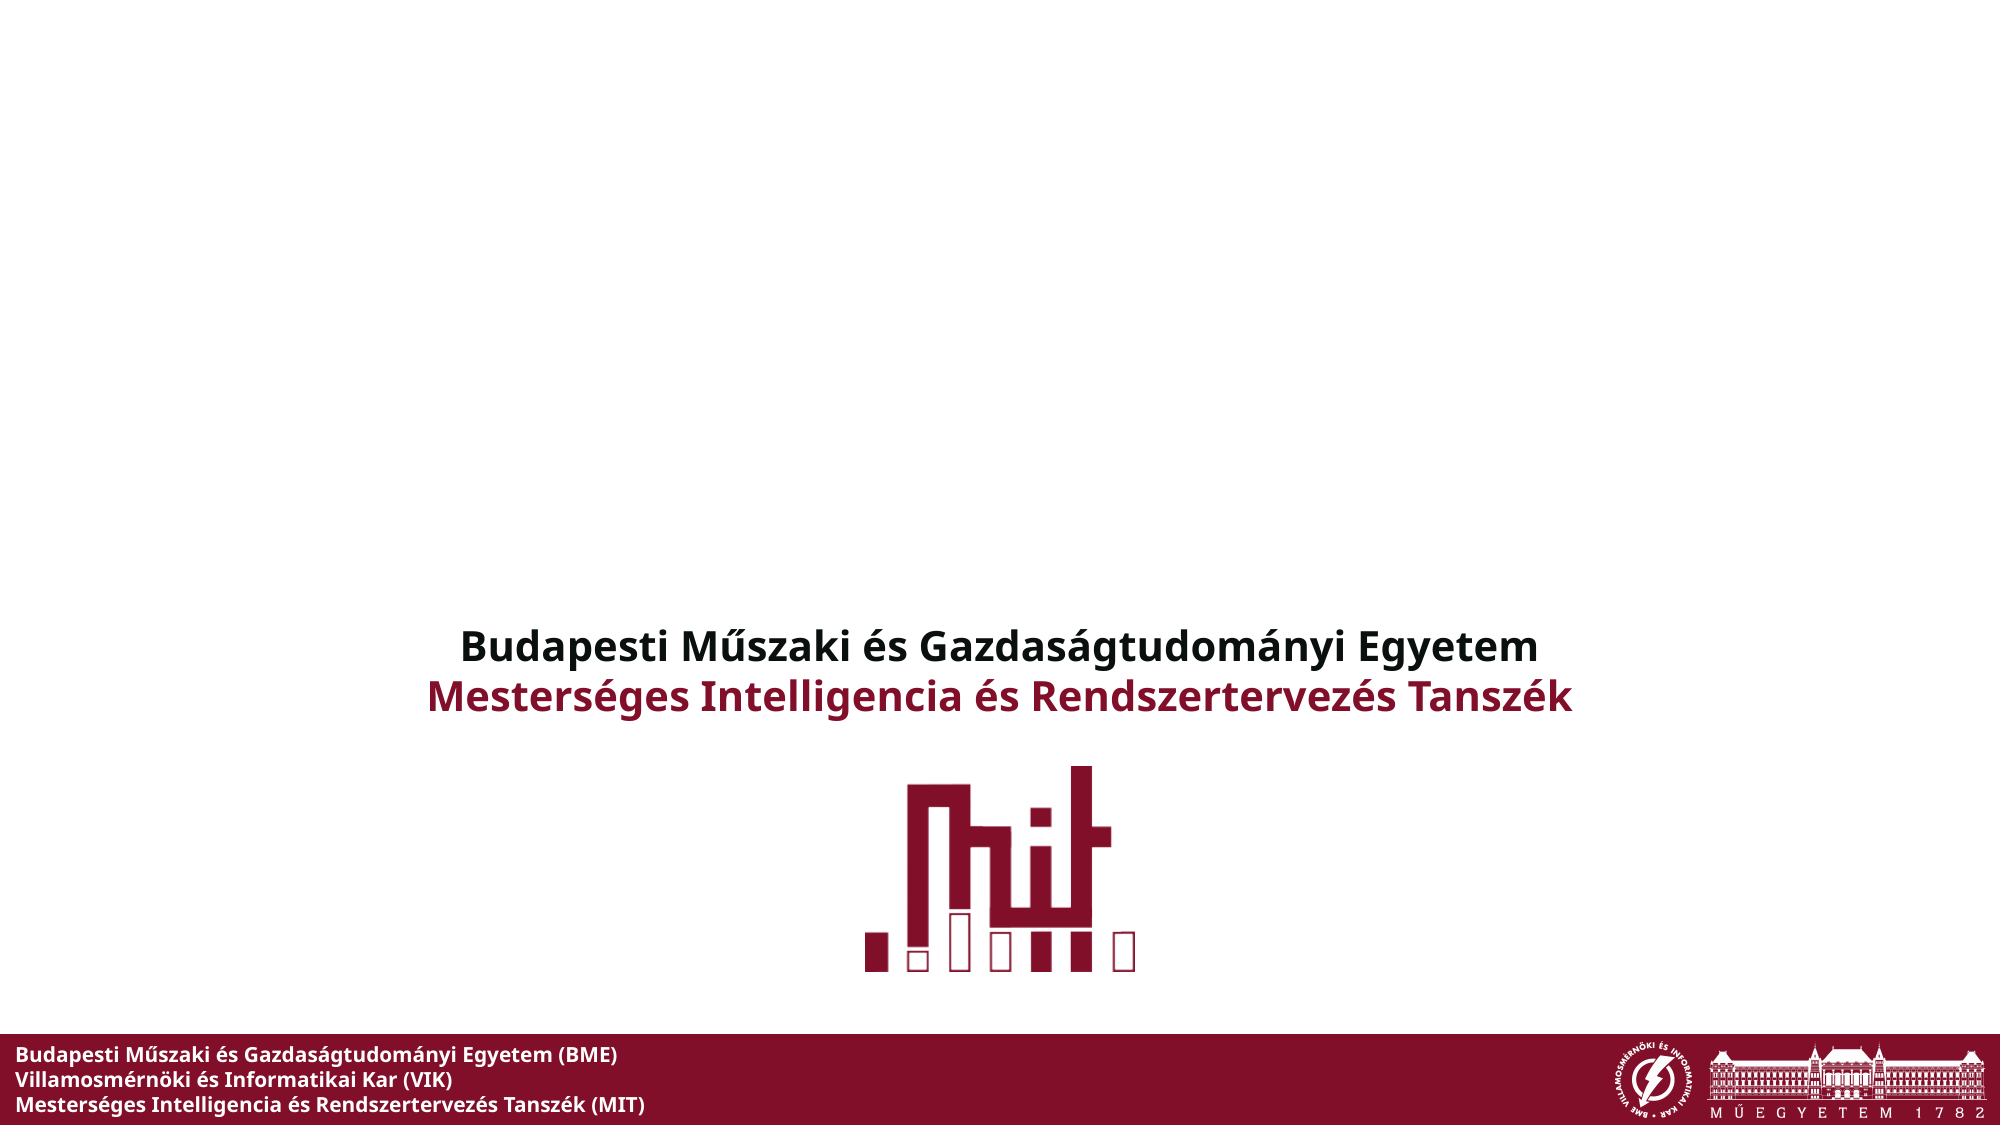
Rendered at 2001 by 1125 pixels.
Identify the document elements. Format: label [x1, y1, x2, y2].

picture [865, 766, 1135, 972]
picture [1707, 1041, 1987, 1118]
picture [1615, 1041, 1692, 1118]
